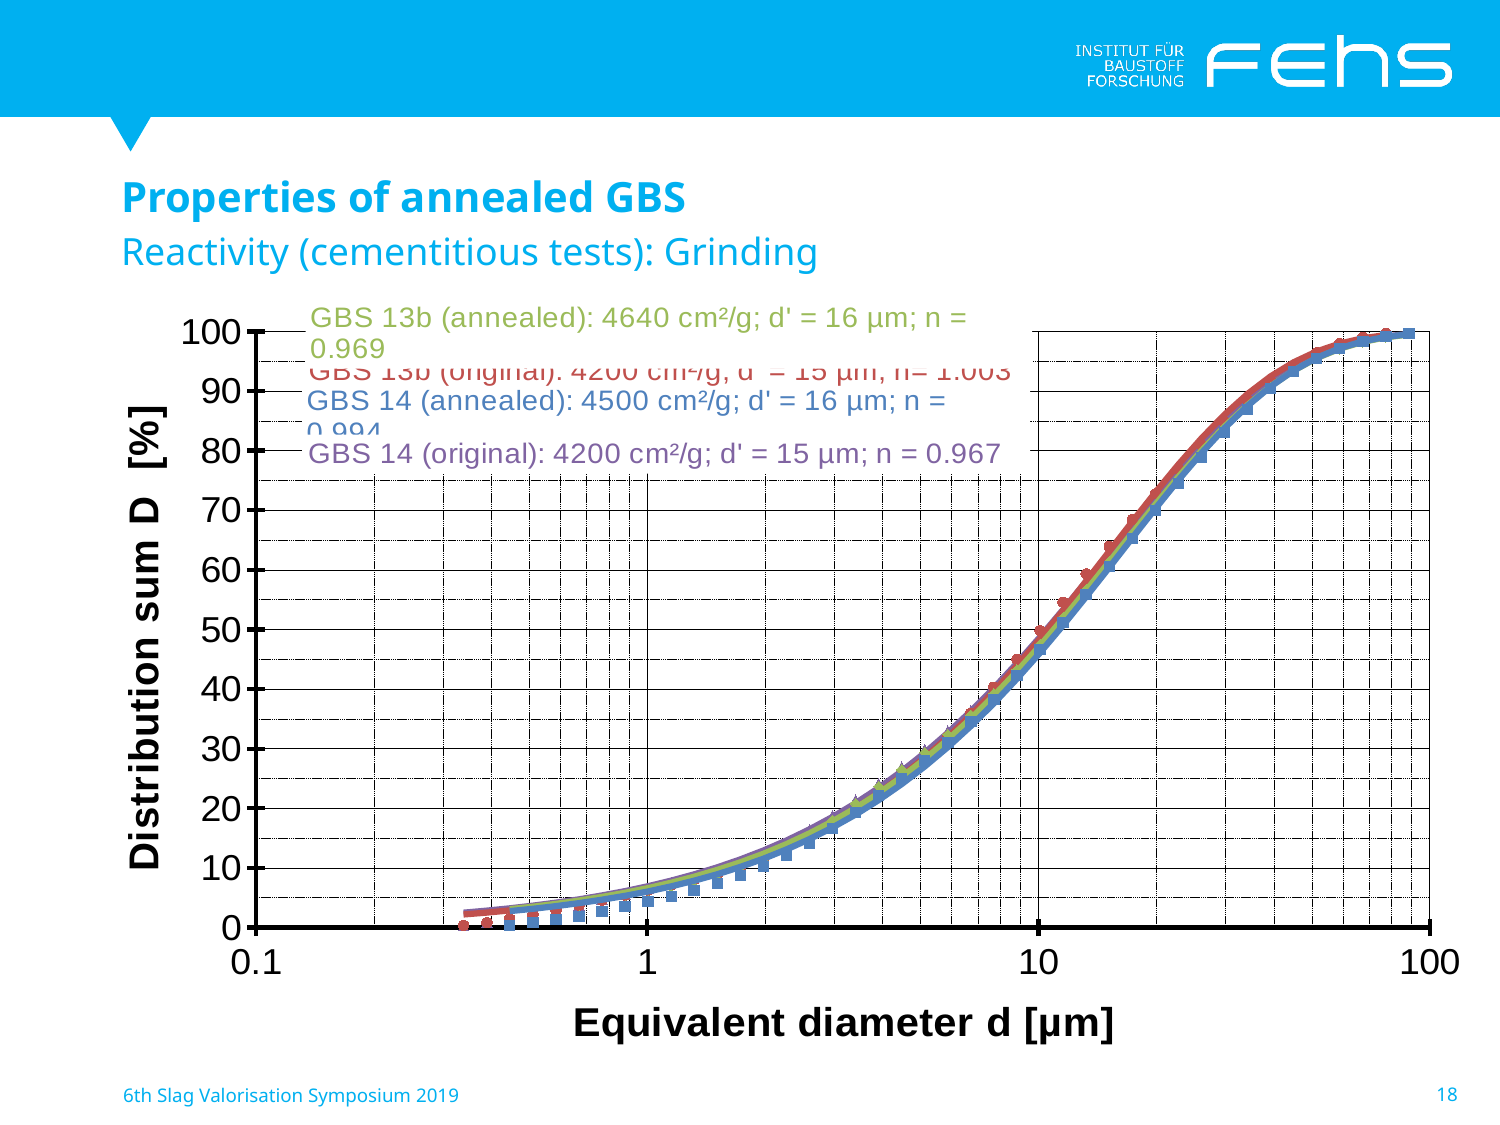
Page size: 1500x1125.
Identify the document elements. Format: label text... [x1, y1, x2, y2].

chart [107, 297, 1471, 1058]
list Properties of annealed GBS Reactivity (cementitious tests): Grinding [105, 163, 1500, 305]
footer 6th Slag Valorisation Symposium 2019 [108, 1066, 615, 1125]
slide_number 18 [1122, 1065, 1473, 1125]
